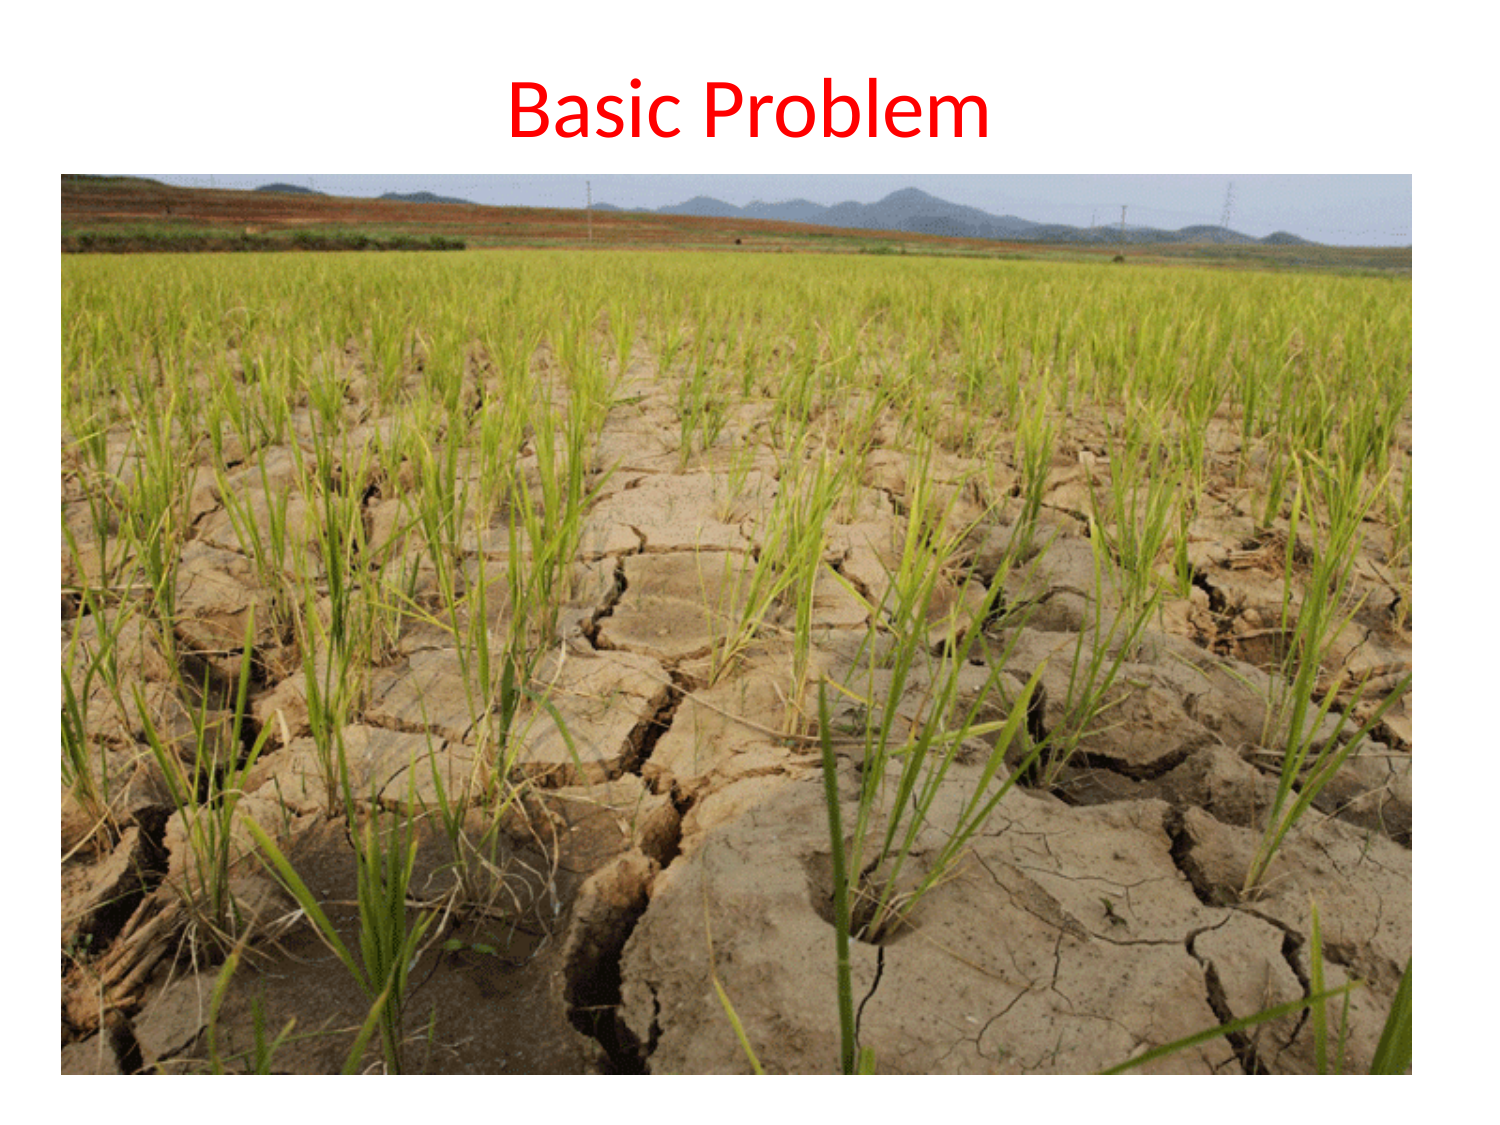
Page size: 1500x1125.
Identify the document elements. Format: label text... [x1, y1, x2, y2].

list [61, 174, 1413, 1076]
title Basic Problem [75, 45, 1425, 163]
